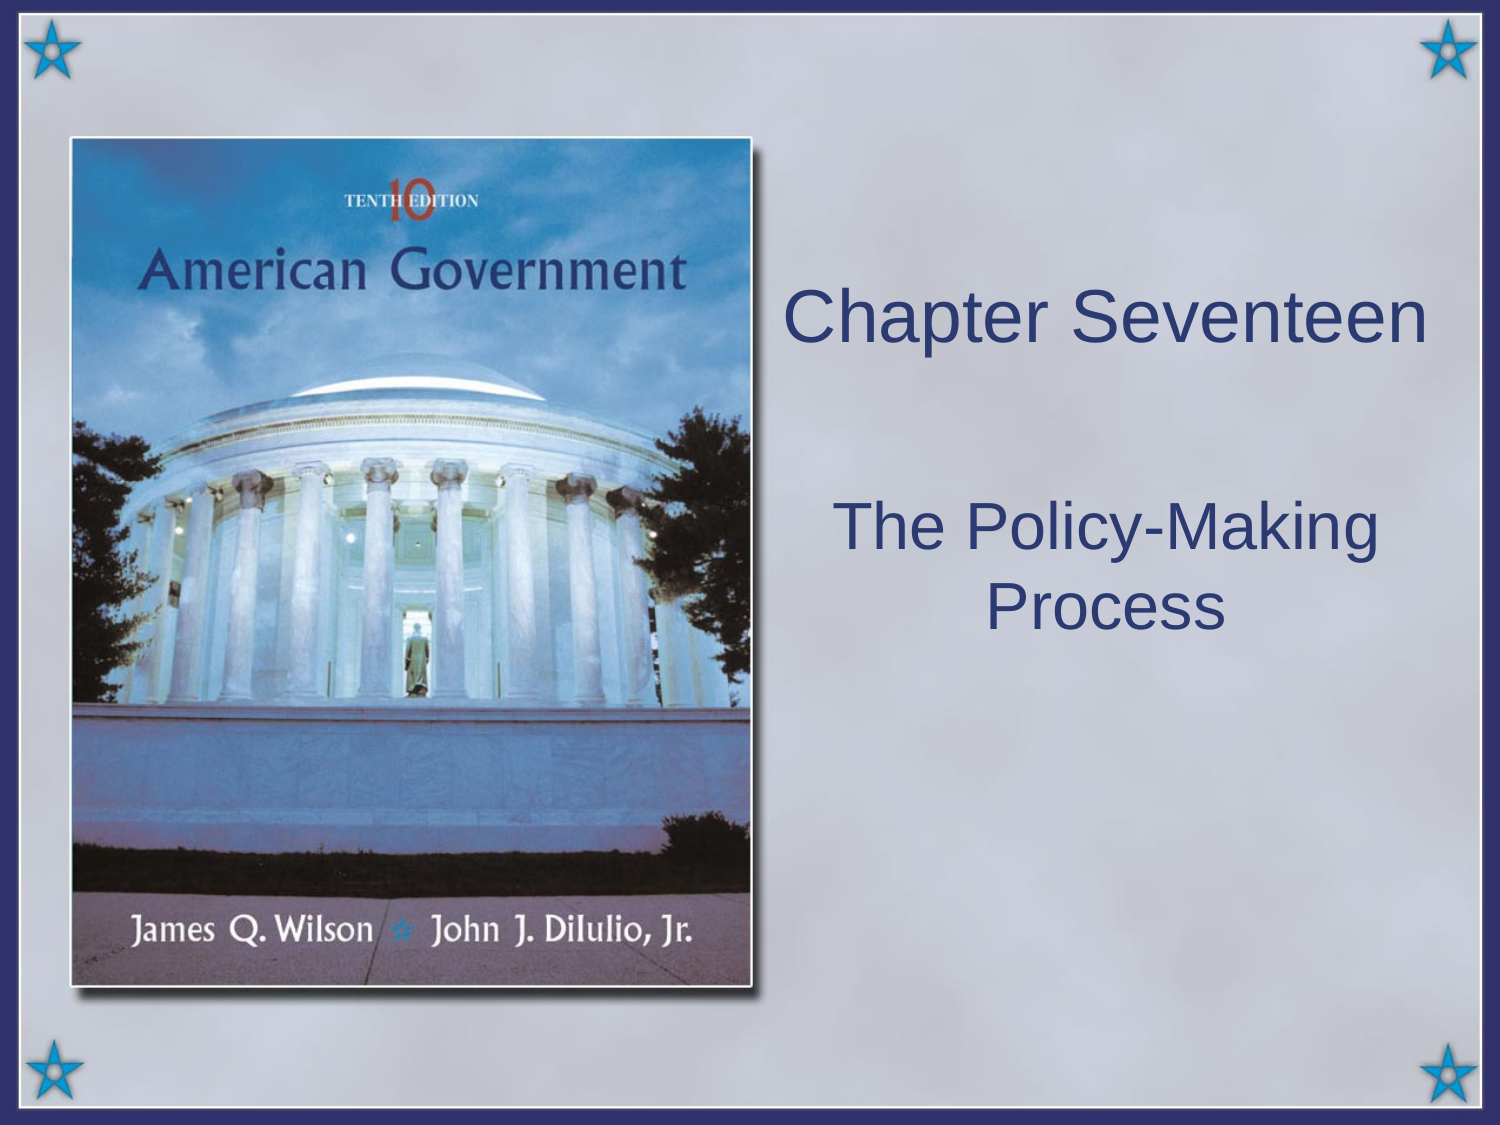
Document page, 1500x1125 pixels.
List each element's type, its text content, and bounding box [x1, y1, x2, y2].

picture [0, 0, 1500, 1125]
subtitle The Policy-Making Process [749, 474, 1463, 763]
title Chapter Seventeen [749, 210, 1463, 415]
